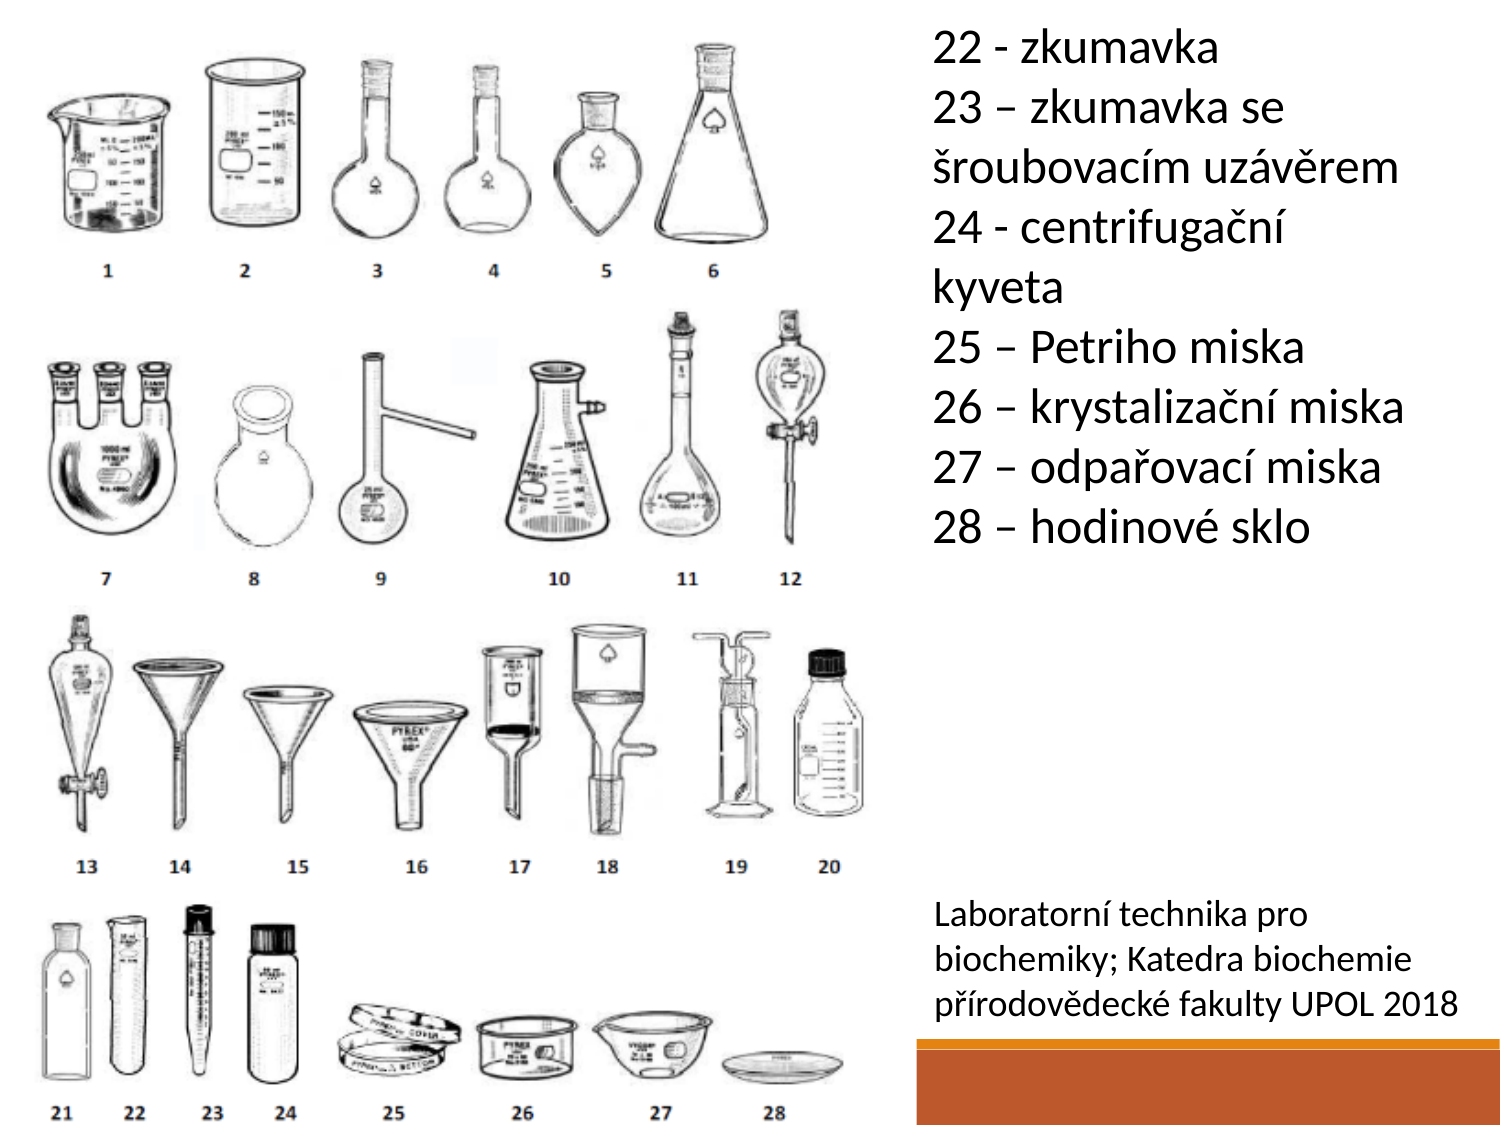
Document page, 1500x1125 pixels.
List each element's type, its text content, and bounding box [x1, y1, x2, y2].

picture [0, 5, 918, 1125]
text_box 22 - zkumavka 23 – zkumavka se šroubovacím uzávěrem 24 - centrifugační kyveta 25 – Petriho miska 26 – krystalizační miska 27 – odpařovací miska 28 – hodinové sklo [924, 6, 1436, 606]
text_box Laboratorní technika pro biochemiky; Katedra biochemie přírodovědecké fakulty UPOL 2018 [925, 881, 1481, 1032]
